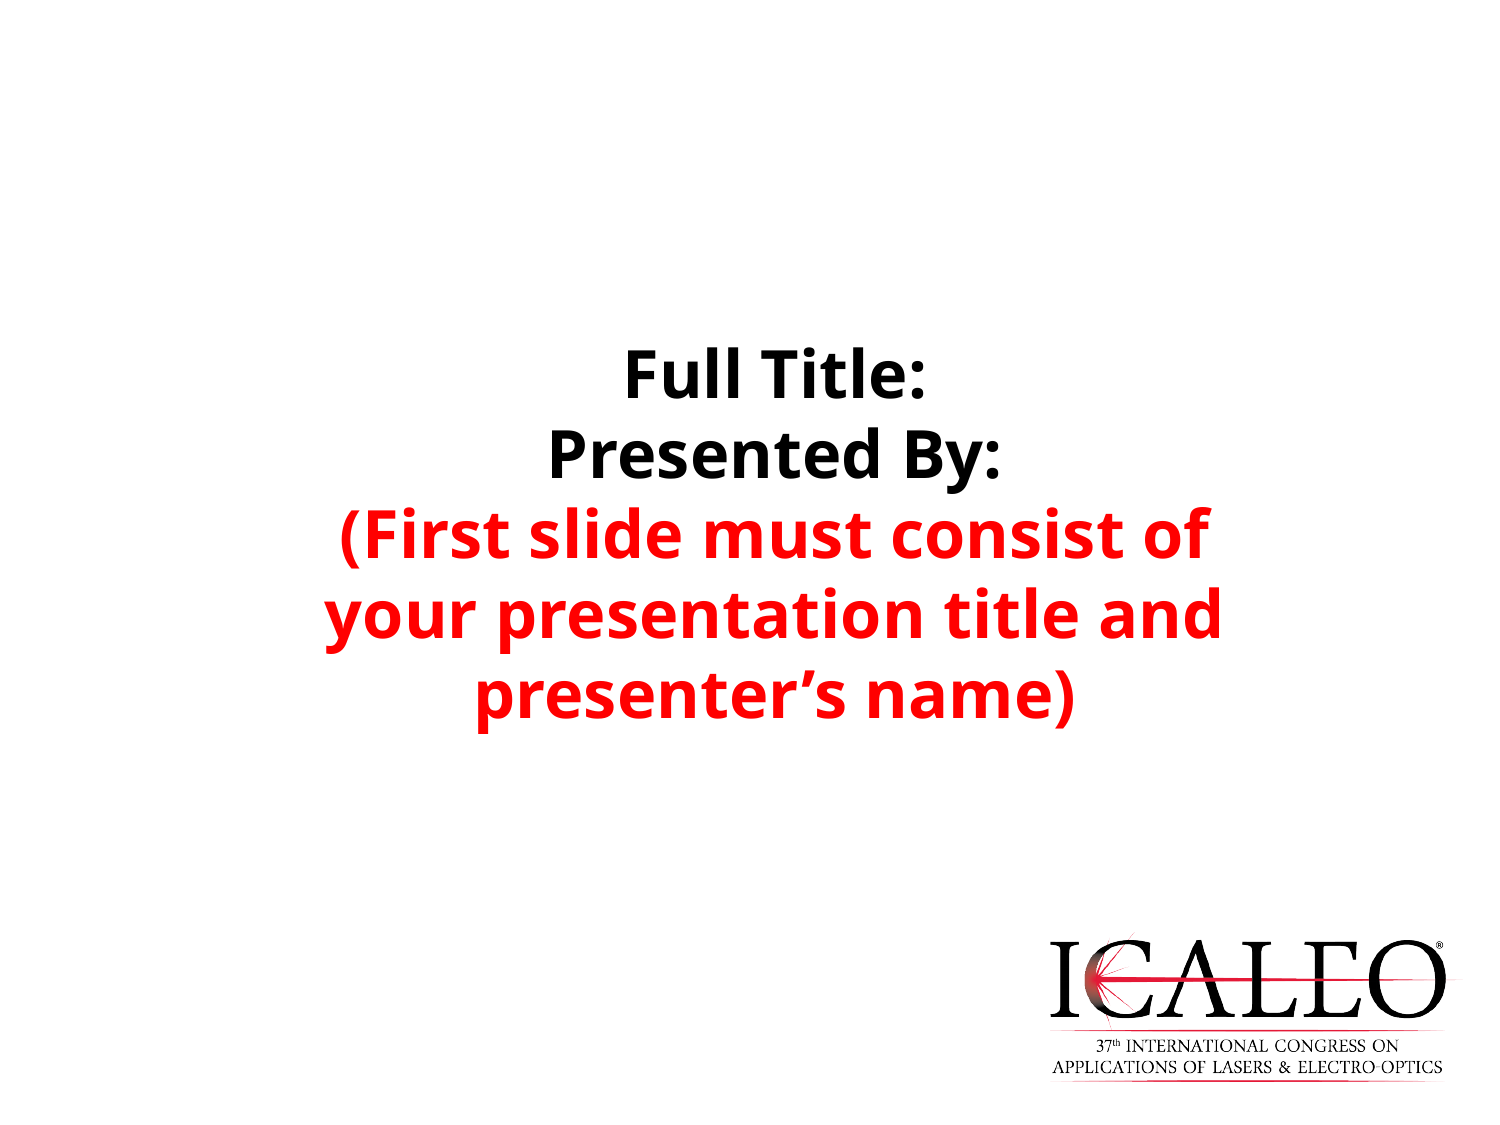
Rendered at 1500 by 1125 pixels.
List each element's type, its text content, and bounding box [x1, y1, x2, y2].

text_box Full Title: Presented By: (First slide must consist of your presentation title and presenter’s name) [287, 324, 1263, 740]
picture [1050, 932, 1463, 1082]
